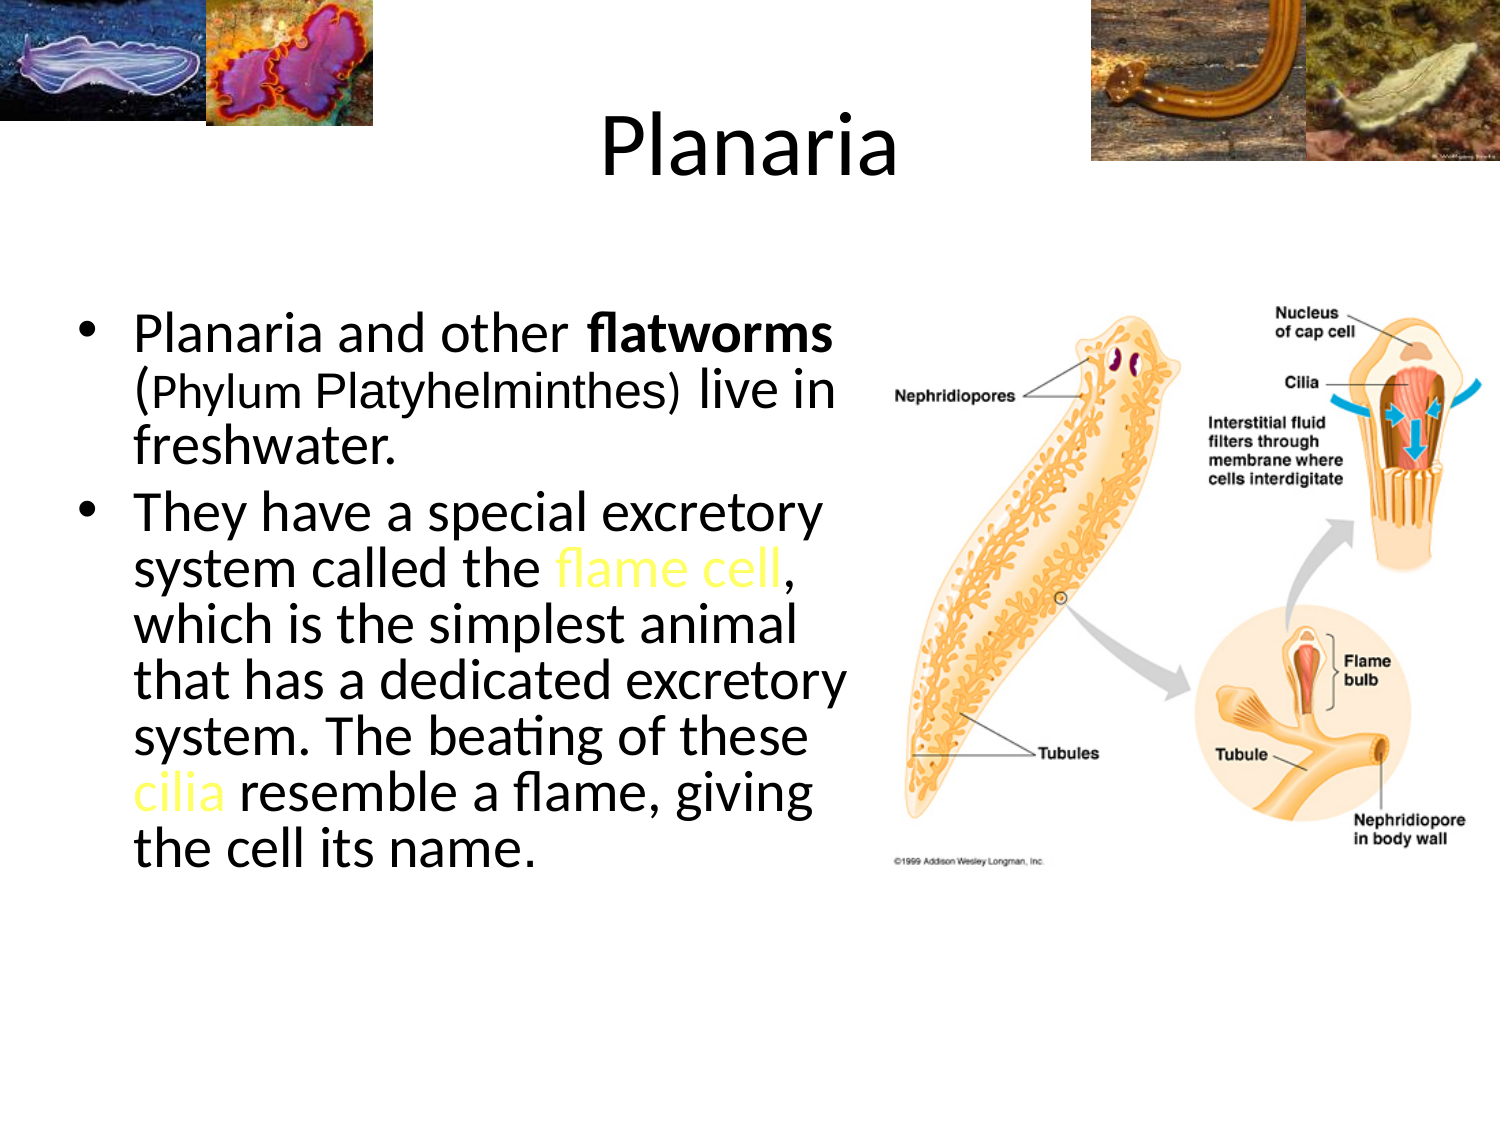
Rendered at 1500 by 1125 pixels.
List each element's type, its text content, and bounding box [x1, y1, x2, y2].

picture [0, 0, 373, 126]
title Planaria [75, 45, 1425, 233]
picture [879, 290, 1500, 880]
list Planaria and other flatworms (Phylum Platyhelminthes) live in freshwater. They have a special excretory system called the flame cell, which is the simplest animal that has a dedicated excretory system. The beating of these cilia resemble a flame, giving the cell its name. [62, 299, 904, 1050]
picture [1090, 0, 1500, 162]
